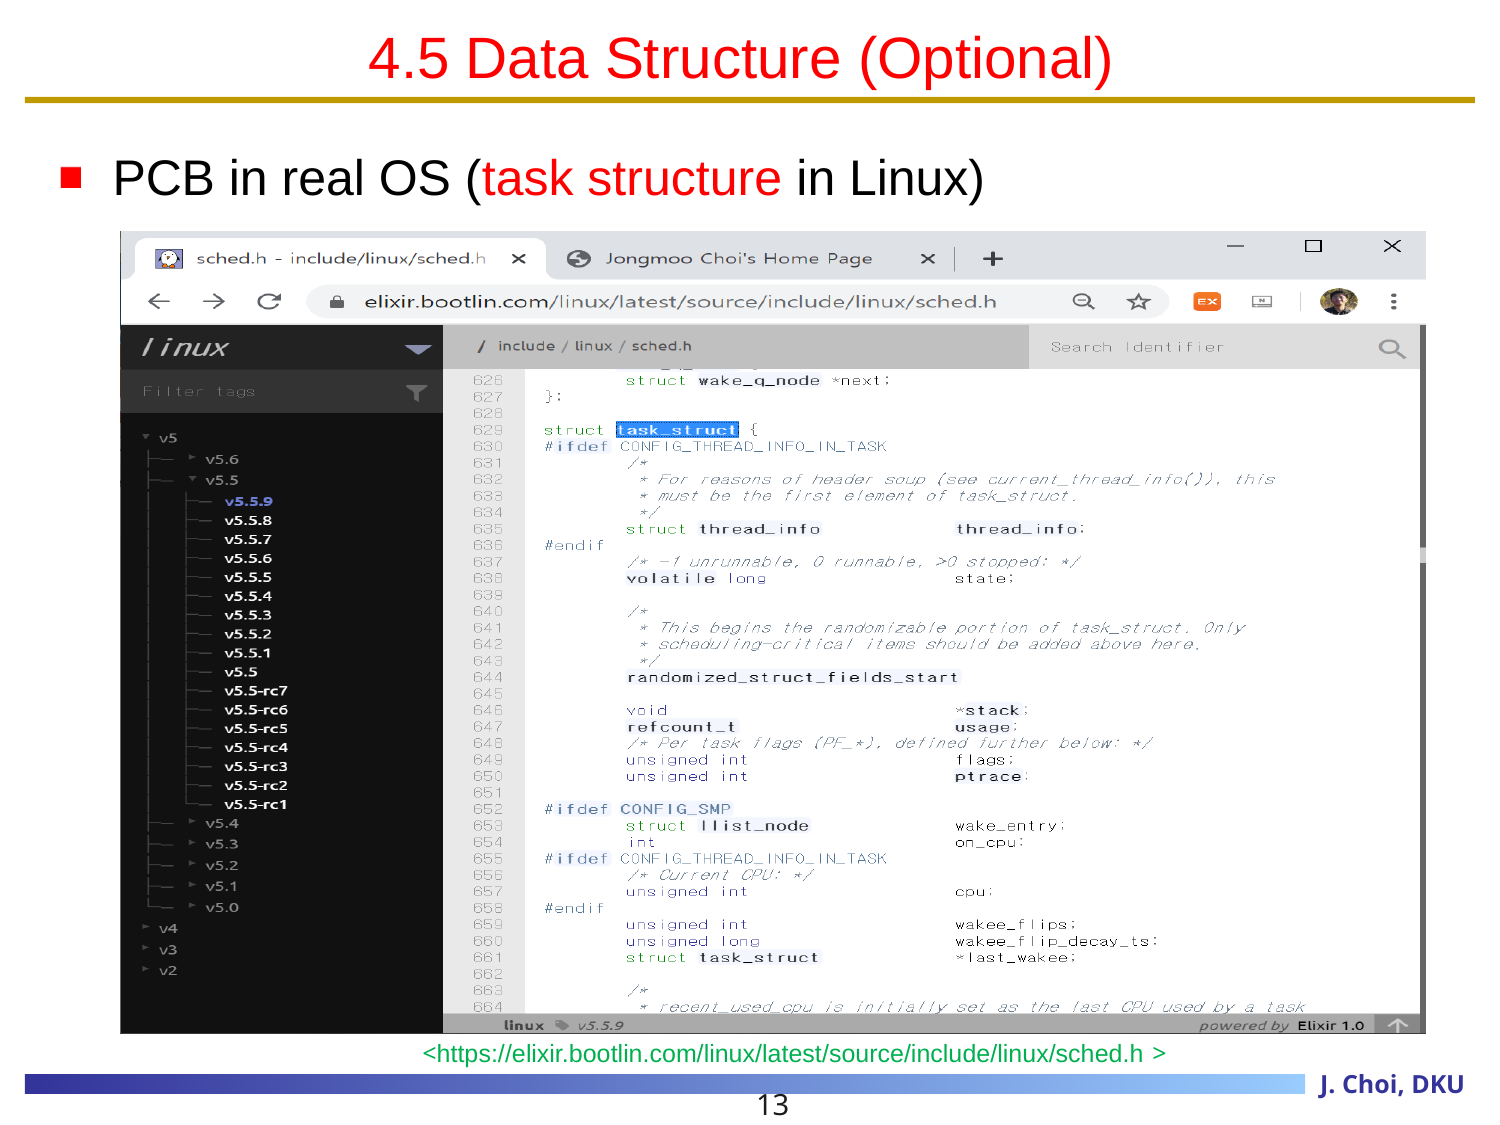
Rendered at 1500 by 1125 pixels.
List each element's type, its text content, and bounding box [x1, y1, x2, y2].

slide_number 13 [616, 1095, 930, 1125]
picture [56, 162, 81, 188]
picture [120, 231, 1426, 1035]
list PCB in real OS (task structure in Linux) [41, 137, 1471, 1038]
text_box <https://elixir.bootlin.com/linux/latest/source/include/linux/sched.h > [407, 1043, 1182, 1075]
title 4.5 Data Structure (Optional) [24, 12, 1475, 100]
